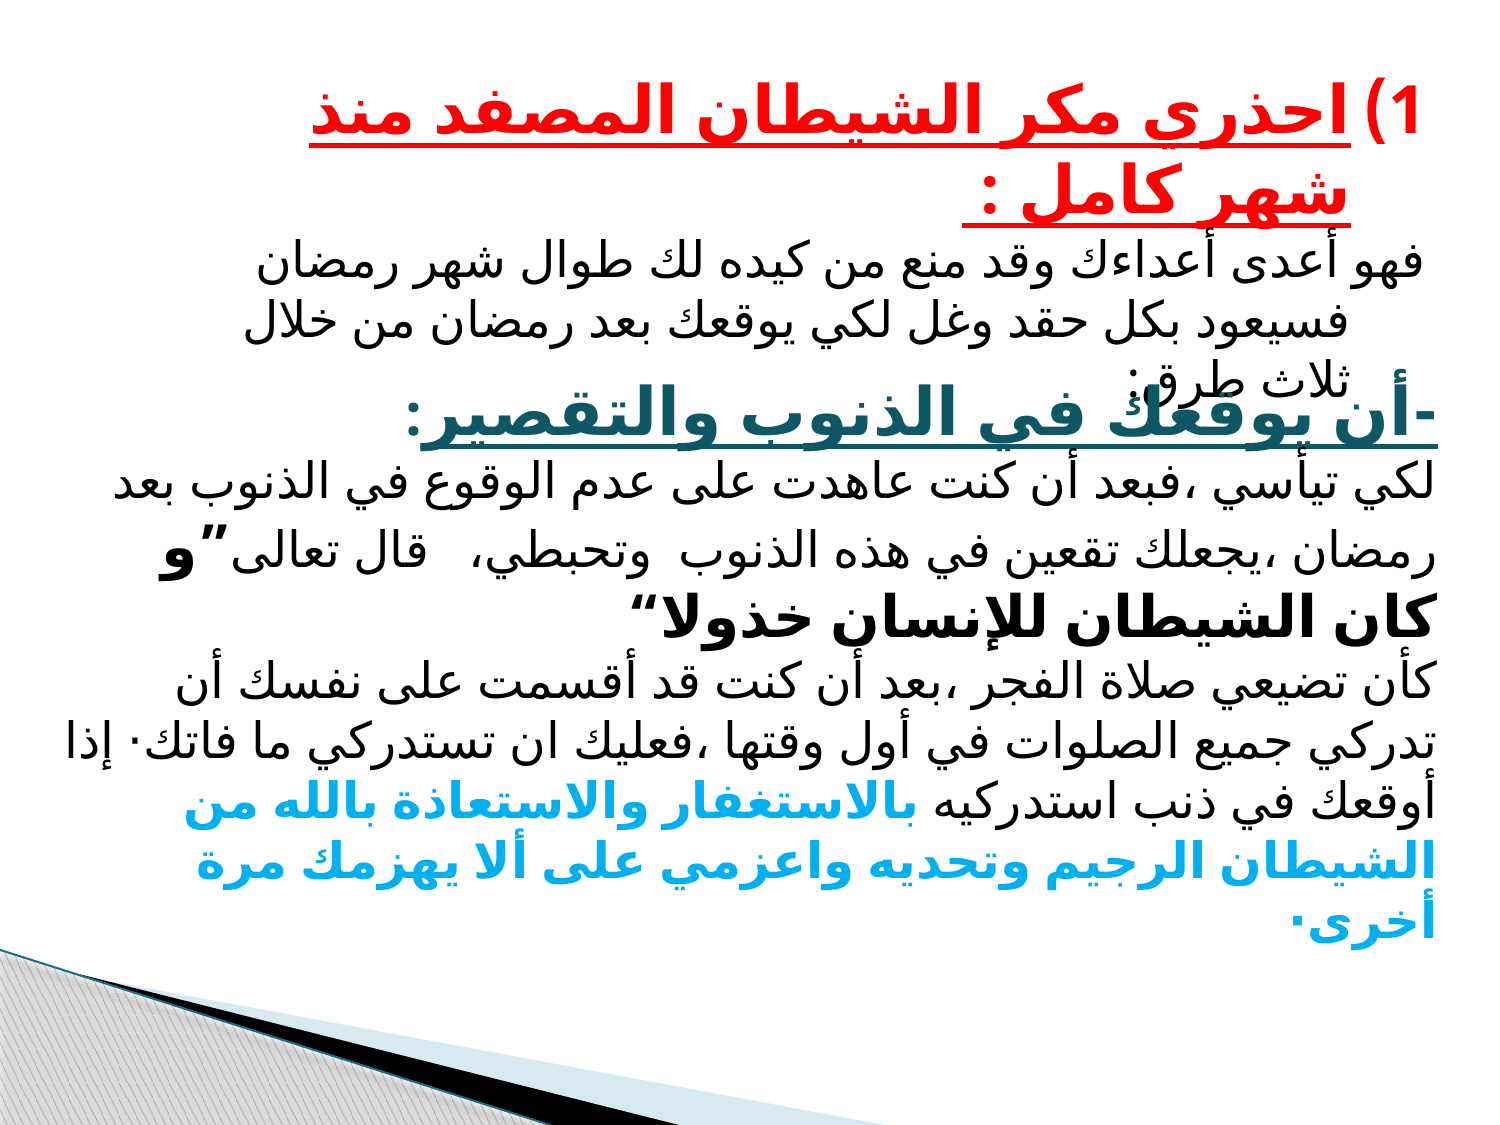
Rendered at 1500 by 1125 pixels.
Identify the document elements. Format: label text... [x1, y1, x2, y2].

text_box احذري مكر الشيطان المصفد منذ شهر كامل : فهو أعدى أعداءك وقد منع من كيده لك طوال شهر رمضان فسيعود بكل حقد وغل لكي يوقعك بعد رمضان من خلال ثلاث طرق: [147, 0, 1441, 361]
text_box -أن يوقعك في الذنوب والتقصير: لكي تيأسي ،فبعد أن كنت عاهدت على عدم الوقوع في الذنوب بعد رمضان ،يجعلك تقعين في هذه الذنوب وتحبطي، قال تعالى”و كان الشيطان للإنسان خذولا“ كأن تضيعي صلاة الفجر ،بعد أن كنت قد أقسمت على نفسك أن تدركي جميع الصلوات في أول وقتها ،فعليك ان تستدركي ما فاتك· إذا أوقعك في ذنب استدركيه بالاستغفار والاستعاذة بالله من الشيطان الرجيم وتحديه واعزمي على ألا يهزمك مرة أخرى· [41, 361, 1453, 957]
